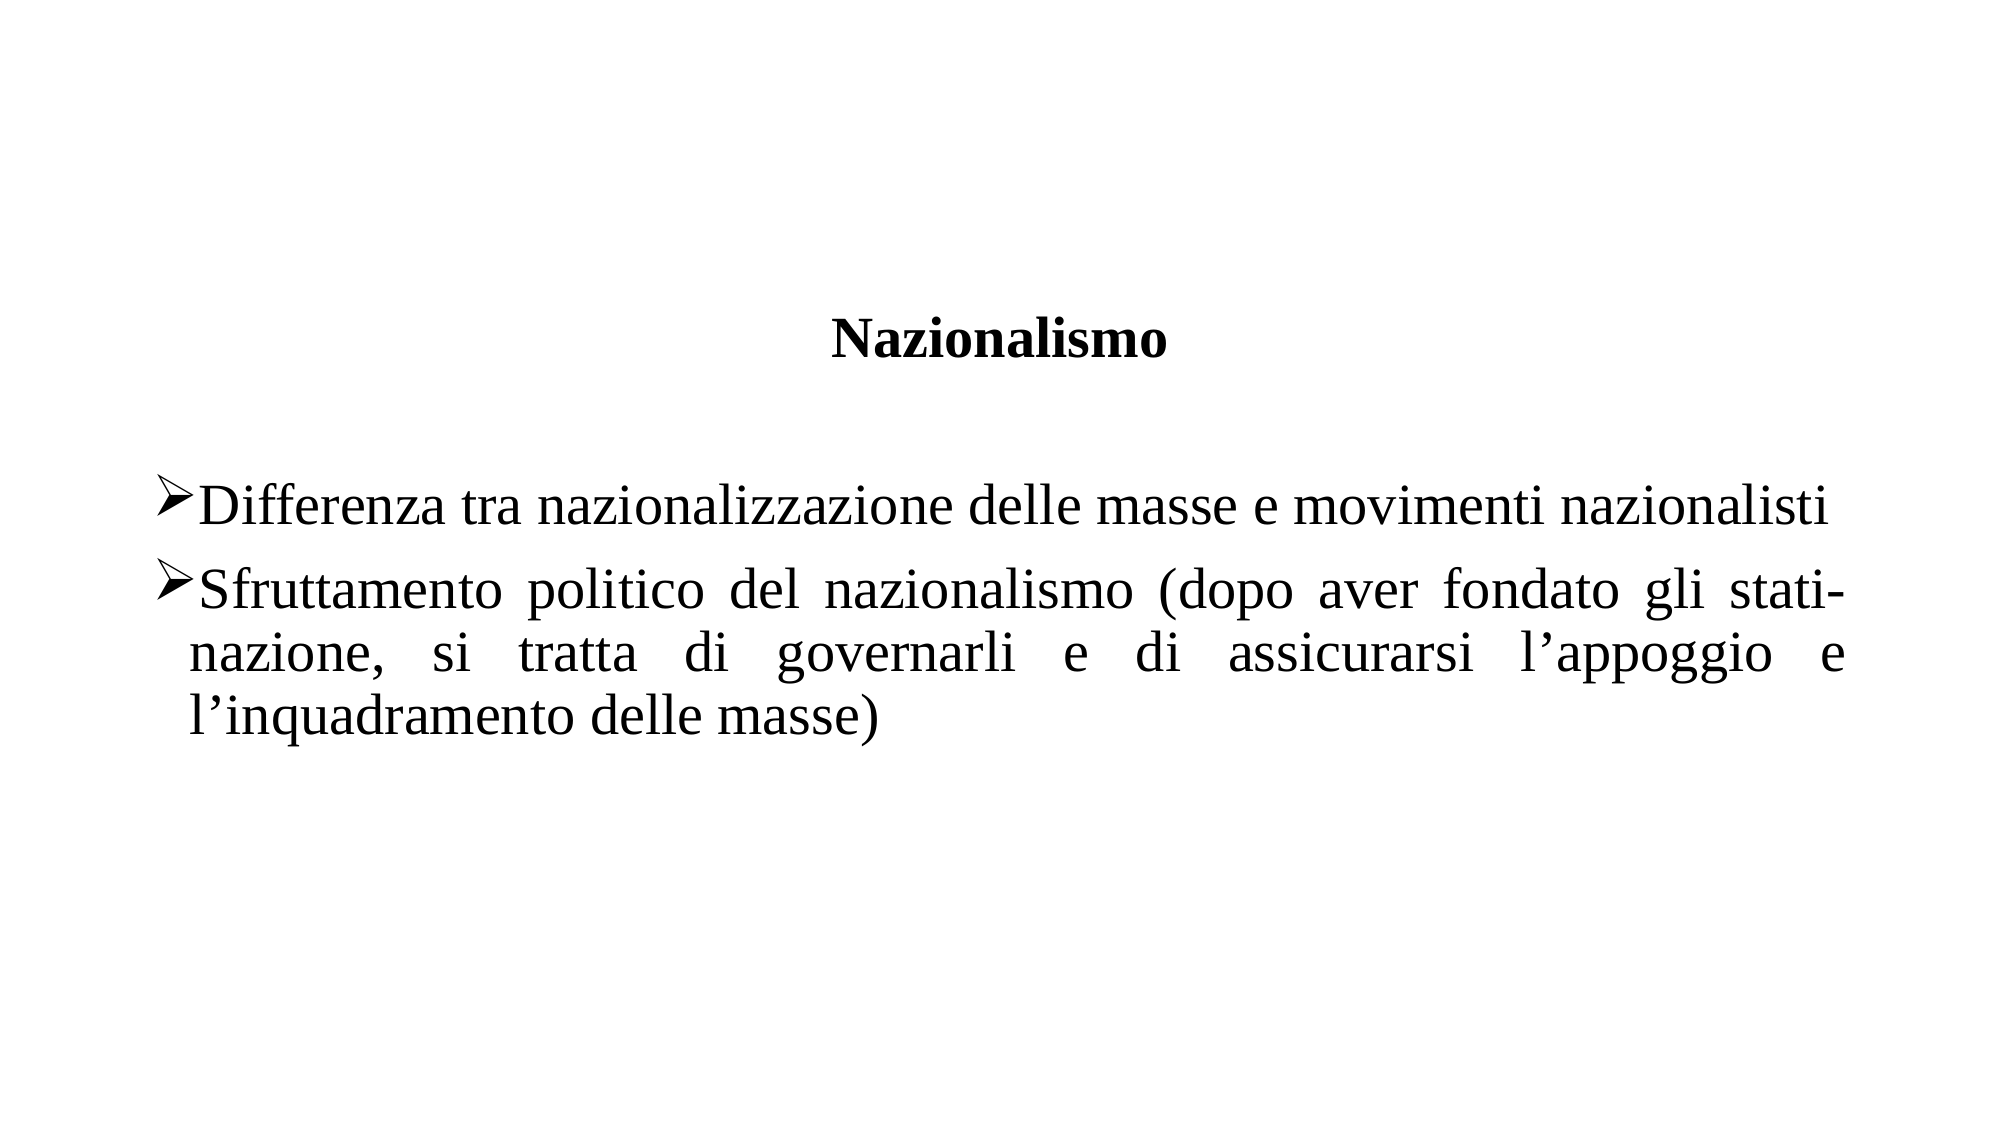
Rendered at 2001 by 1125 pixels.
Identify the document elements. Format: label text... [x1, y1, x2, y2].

list Nazionalismo Differenza tra nazionalizzazione delle masse e movimenti nazionalisti Sfruttamento politico del nazionalismo (dopo aver fondato gli stati-nazione, si tratta di governarli e di assicurarsi l’appoggio e l’inquadramento delle masse) [137, 299, 1863, 1014]
